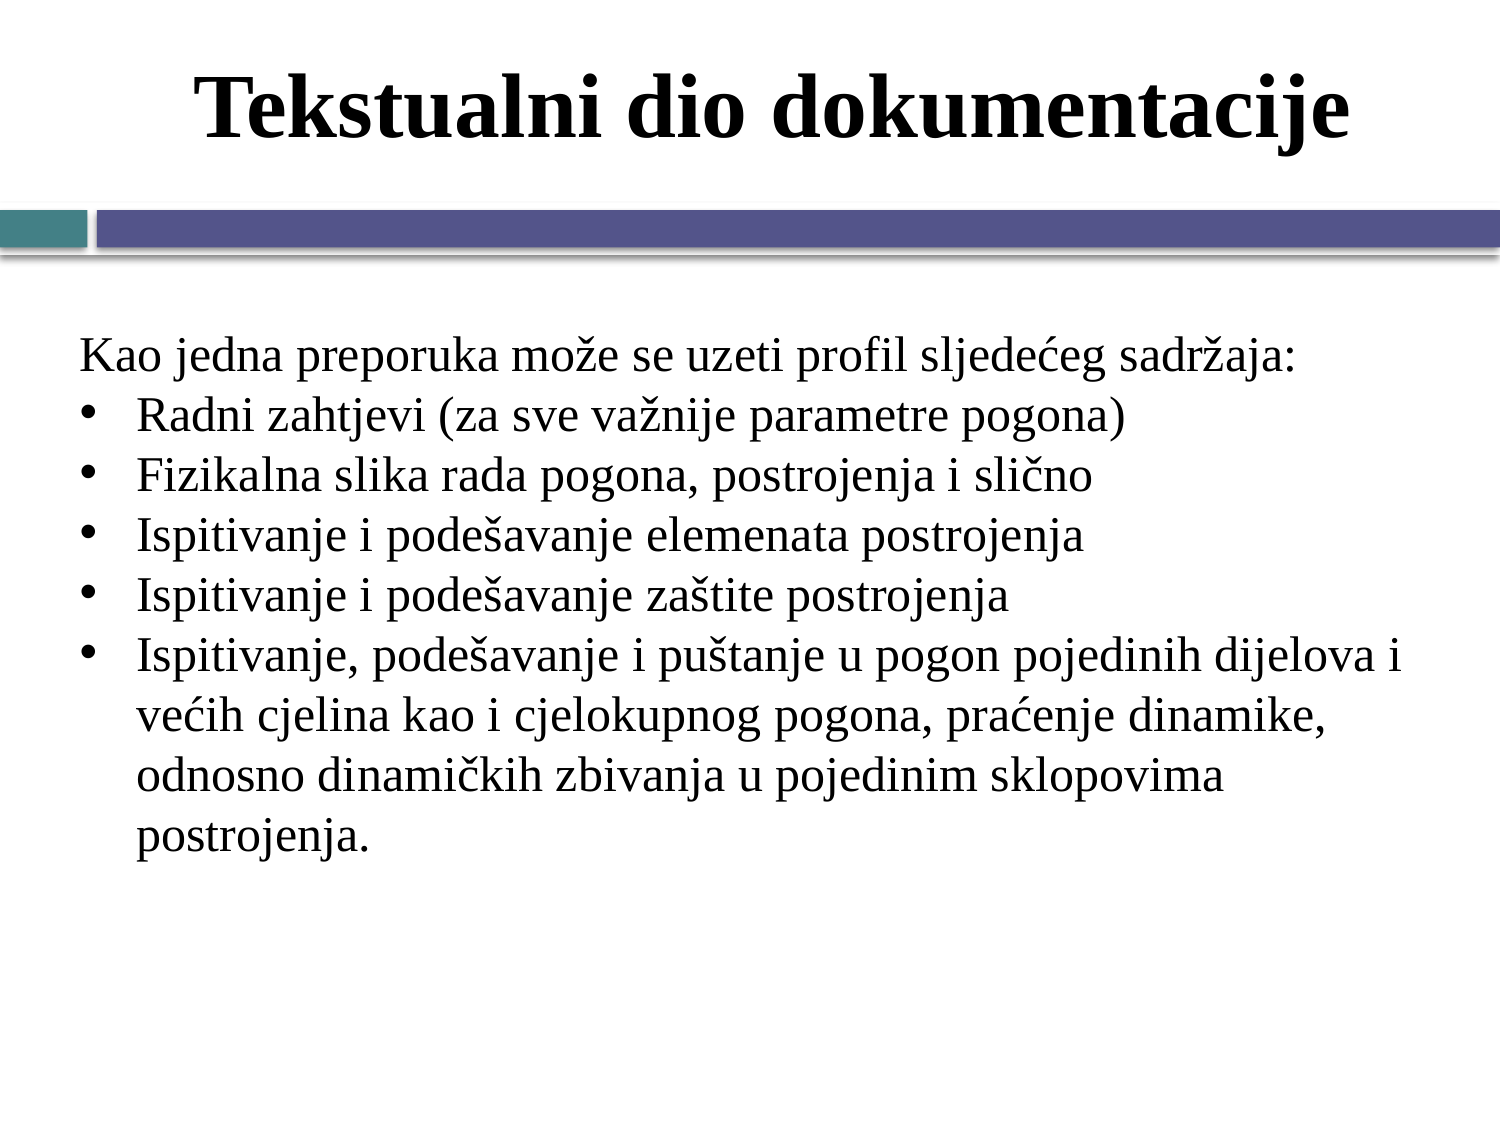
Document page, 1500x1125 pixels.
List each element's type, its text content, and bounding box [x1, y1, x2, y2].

text_box Kao jedna preporuka može se uzeti profil sljedećeg sadržaja: Radni zahtjevi (za sve važnije parametre pogona) Fizikalna slika rada pogona, postrojenja i slično Ispitivanje i podešavanje elemenata postrojenja Ispitivanje i podešavanje zaštite postrojenja Ispitivanje, podešavanje i puštanje u pogon pojedinih dijelova i većih cjelina kao i cjelokupnog pogona, praćenje dinamike, odnosno dinamičkih zbivanja u pojedinim sklopovima postrojenja. [64, 314, 1447, 870]
title Tekstualni dio dokumentacije [104, 19, 1442, 182]
